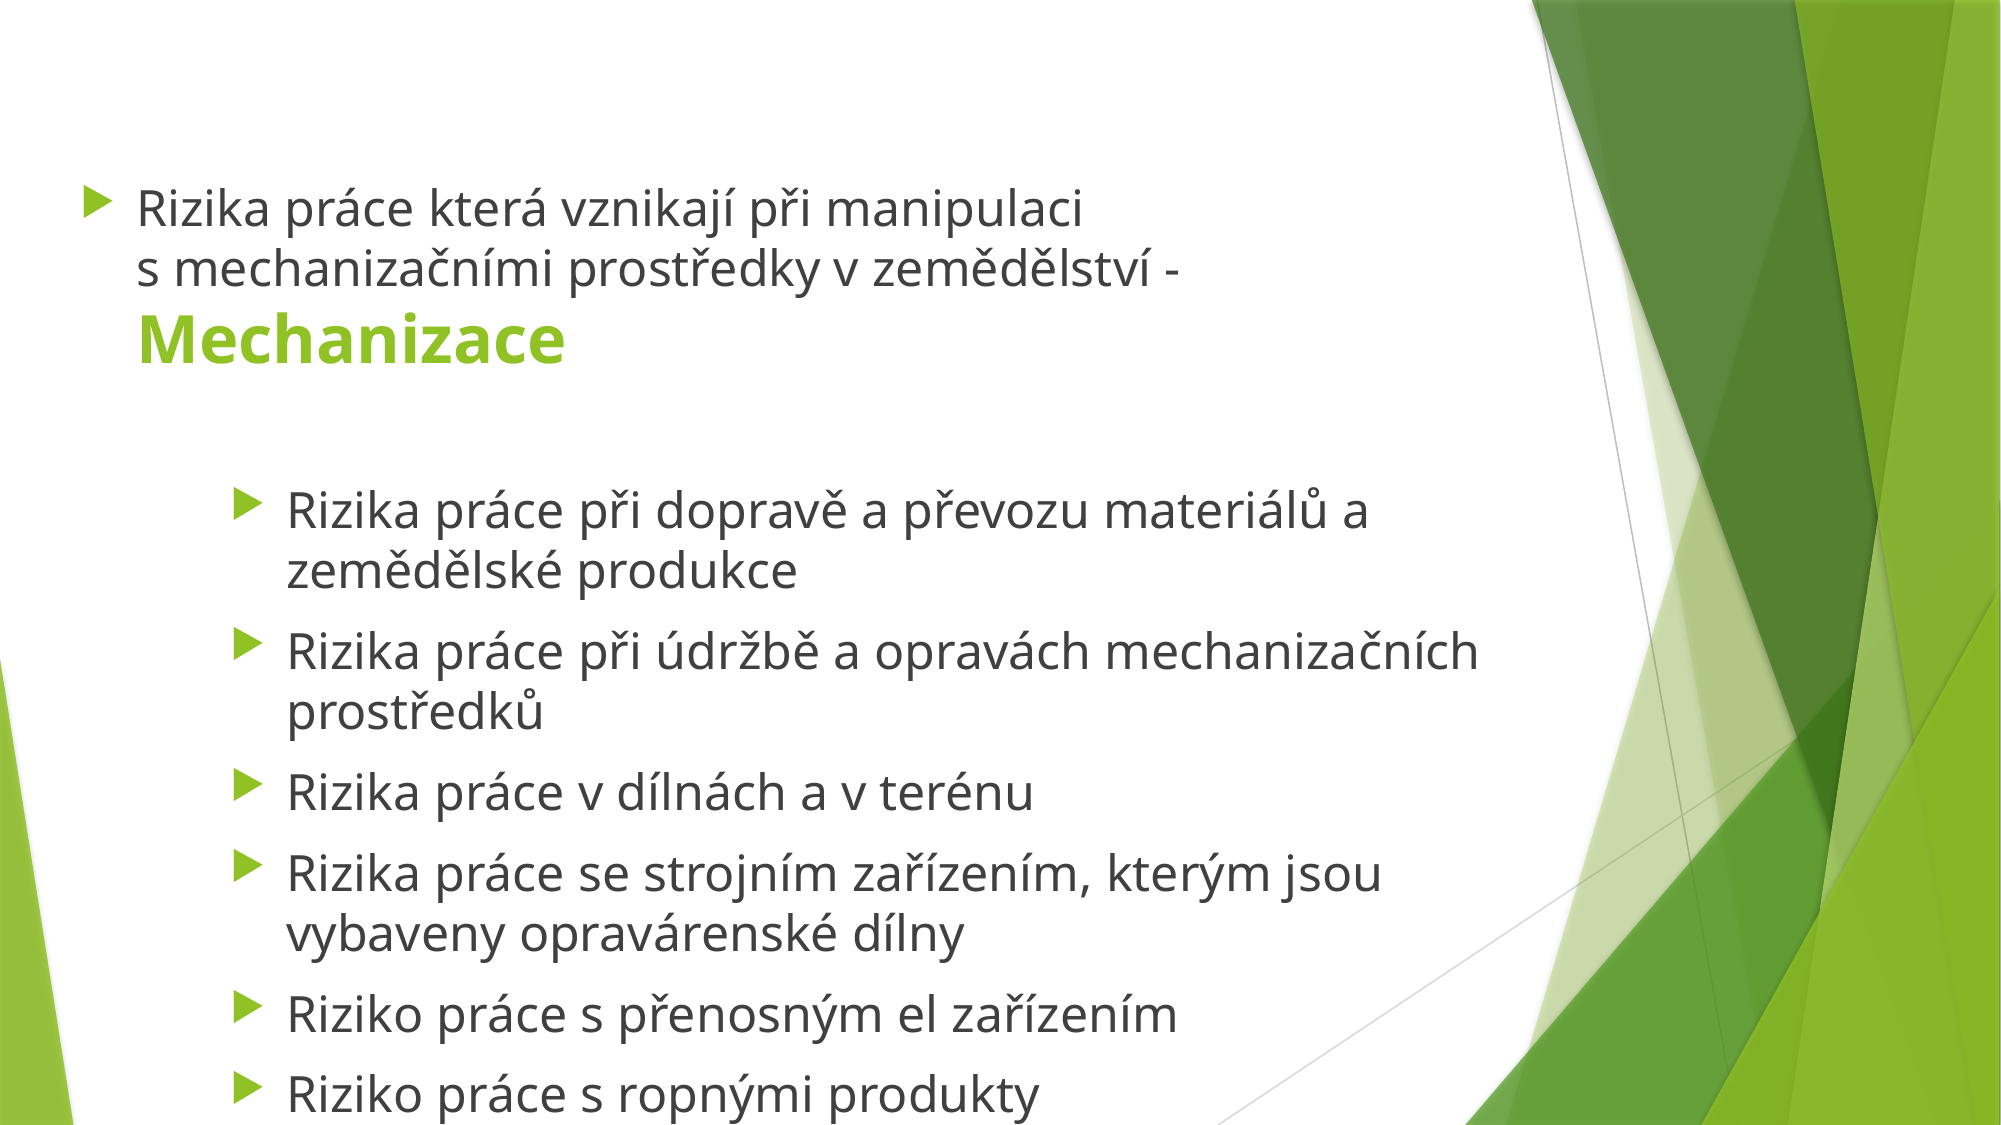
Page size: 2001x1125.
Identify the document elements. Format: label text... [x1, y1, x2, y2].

text_box Rizika práce která vznikají při manipulaci s mechanizačními prostředky v zemědělství - Mechanizace Rizika práce při dopravě a převozu materiálů a zemědělské produkce Rizika práce při údržbě a opravách mechanizačních prostředků Rizika práce v dílnách a v terénu Rizika práce se strojním zařízením, kterým jsou vybaveny opravárenské dílny Riziko práce s přenosným el zařízením Riziko práce s ropnými produkty [65, 58, 1500, 1125]
